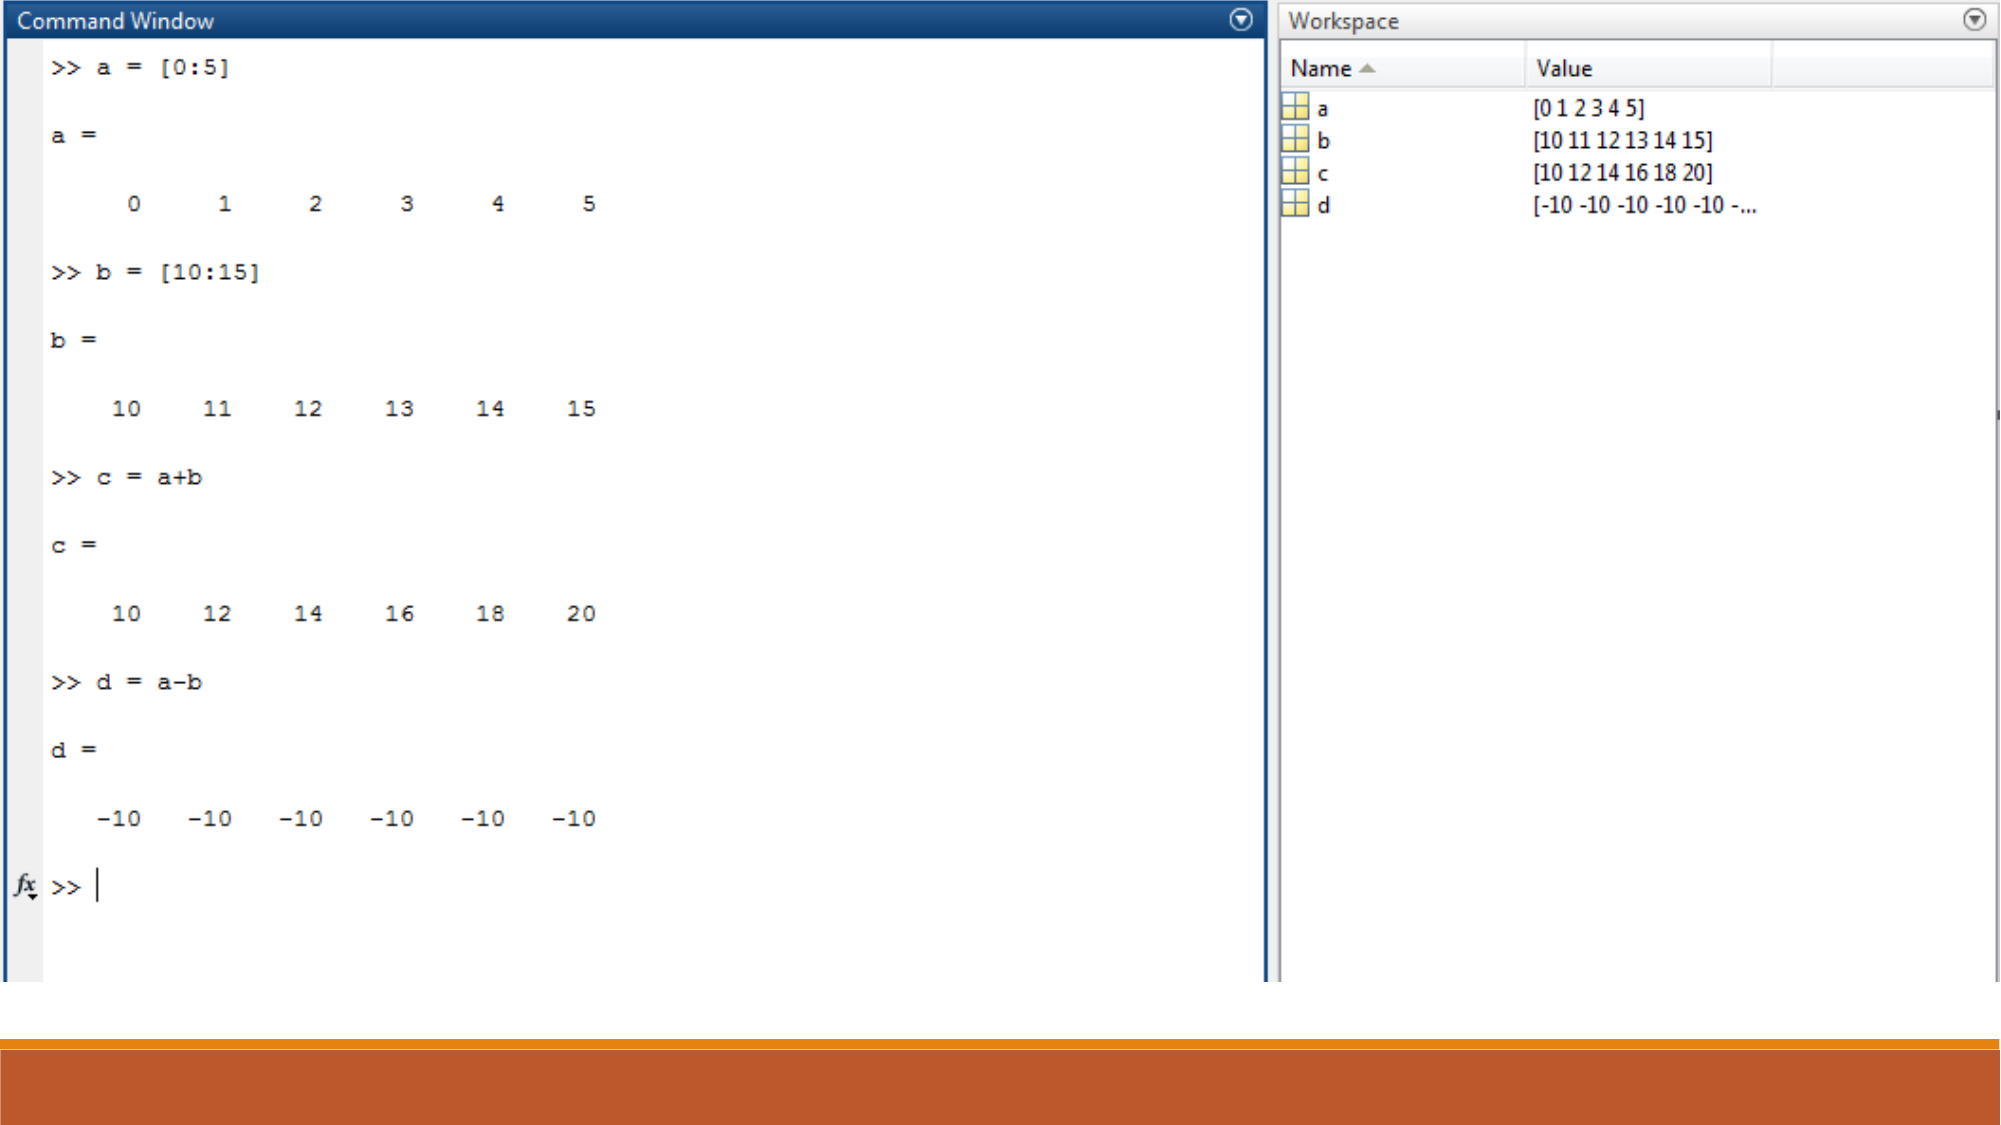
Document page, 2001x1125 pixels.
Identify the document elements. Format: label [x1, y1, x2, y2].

picture [0, 0, 2000, 983]
